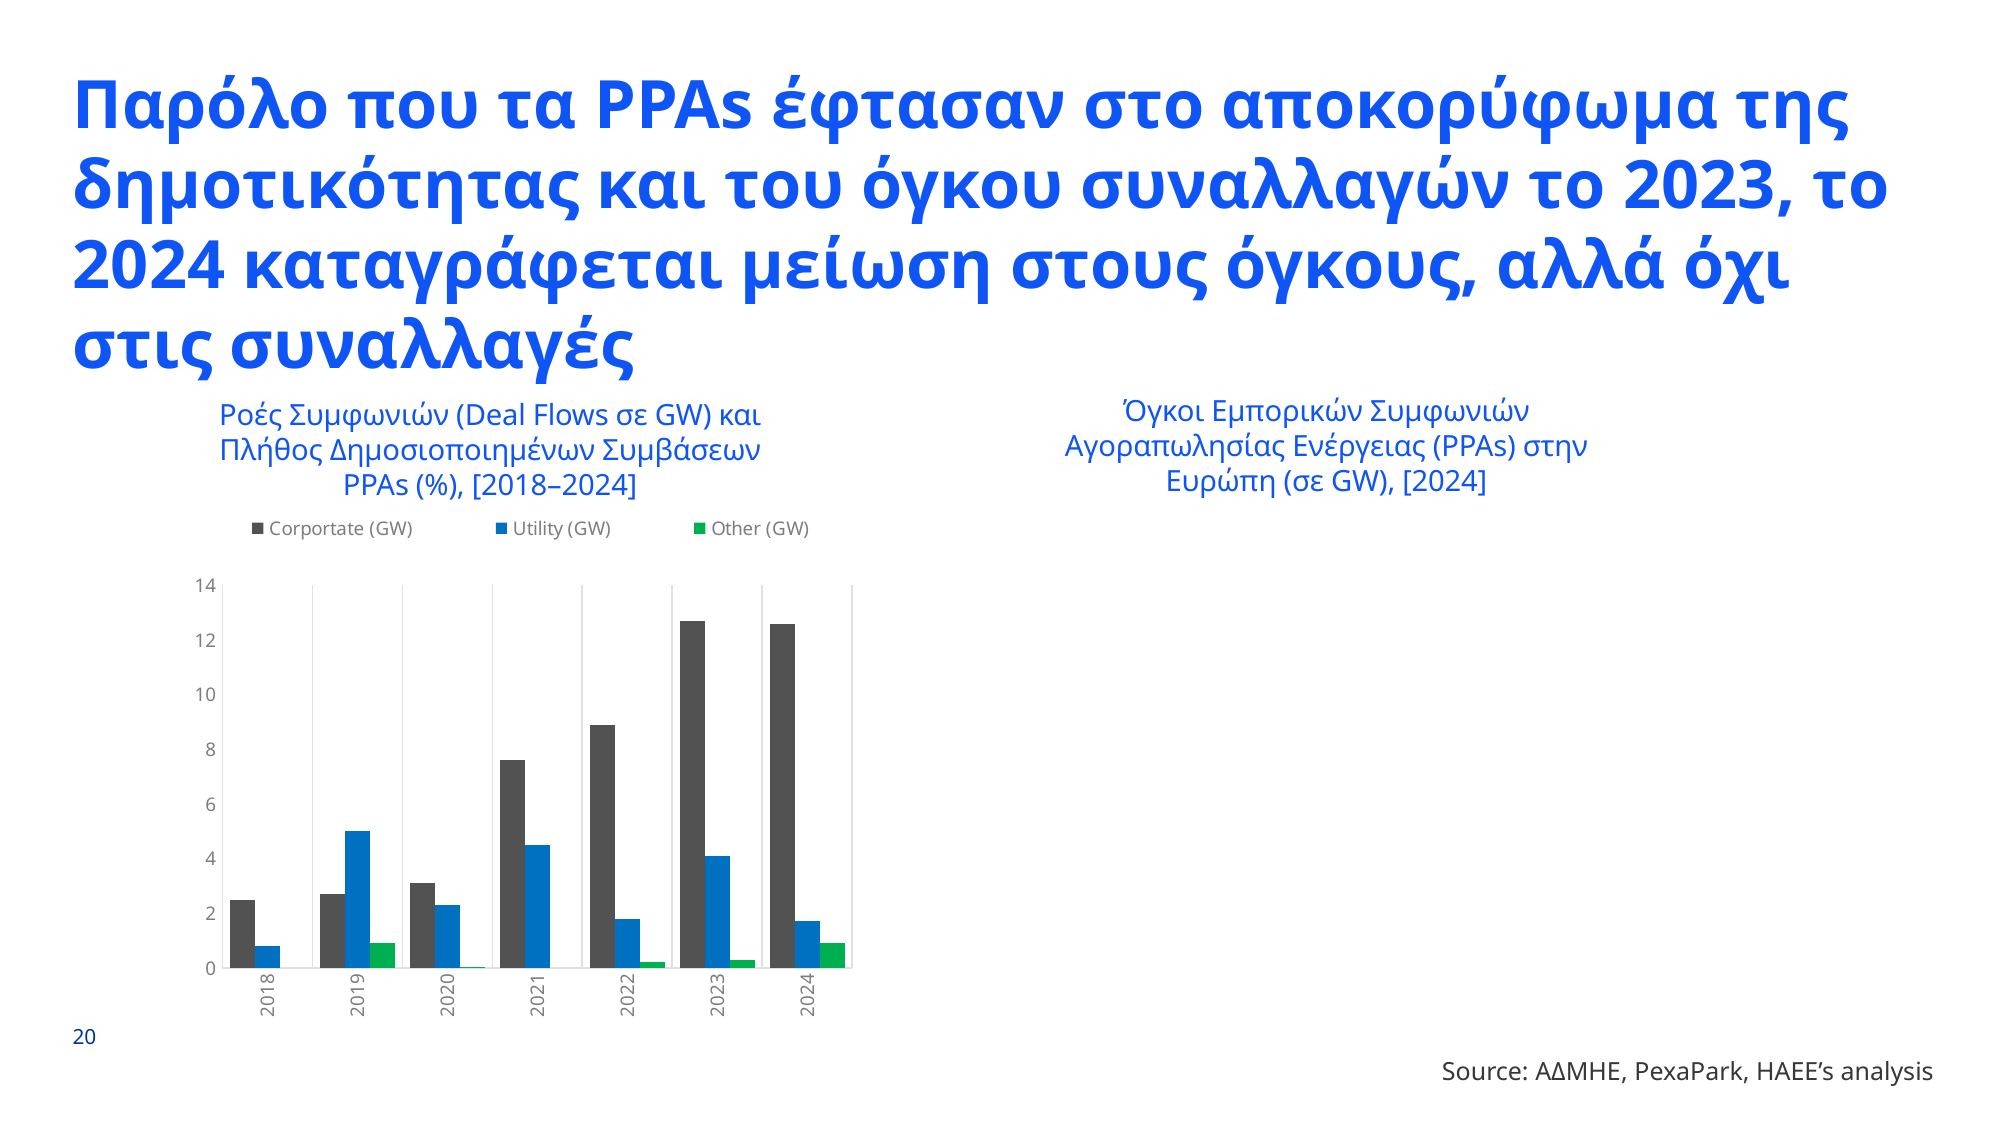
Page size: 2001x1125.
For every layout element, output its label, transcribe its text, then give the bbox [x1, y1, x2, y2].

picture [927, 386, 1928, 1038]
text_box Source: ΑΔΜΗΕ, PexaPark, HAEE’s analysis [1254, 1055, 1935, 1086]
title Παρόλο που τα PPAs έφτασαν στο αποκορύφωμα της δημοτικότητας και του όγκου συναλλαγών το 2023, το 2024 καταγράφεται μείωση στους όγκους, αλλά όχι στις συναλλαγές [72, 62, 1928, 386]
text_box Ροές Συμφωνιών (Deal Flows σε GW) και Πλήθος Δημοσιοποιημένων Συμβάσεων PPAs (%), [2018–2024] [196, 388, 784, 476]
chart [125, 476, 887, 1052]
text_box Όγκοι Εμπορικών Συμφωνιών Αγοραπωλησίας Ενέργειας (PPAs) στην Ευρώπη (σε GW), [2024] [1029, 385, 1624, 505]
slide_number 20 [72, 1026, 115, 1052]
